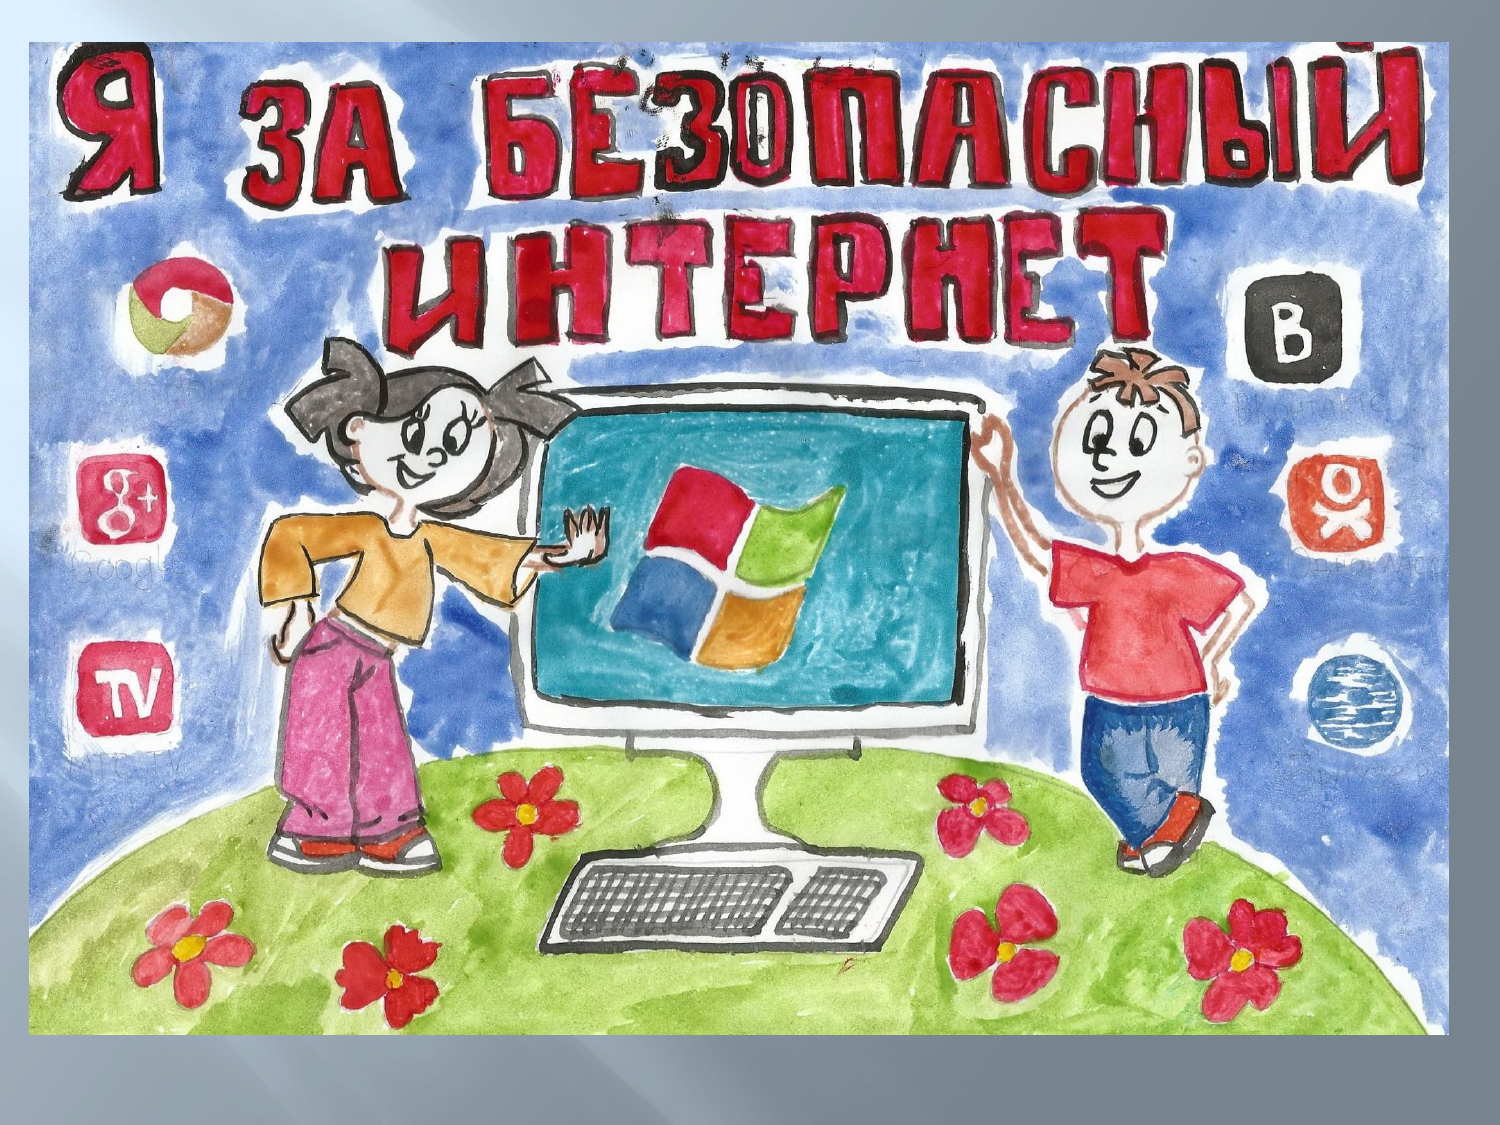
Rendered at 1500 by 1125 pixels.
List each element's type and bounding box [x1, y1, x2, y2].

picture [29, 42, 1450, 1035]
